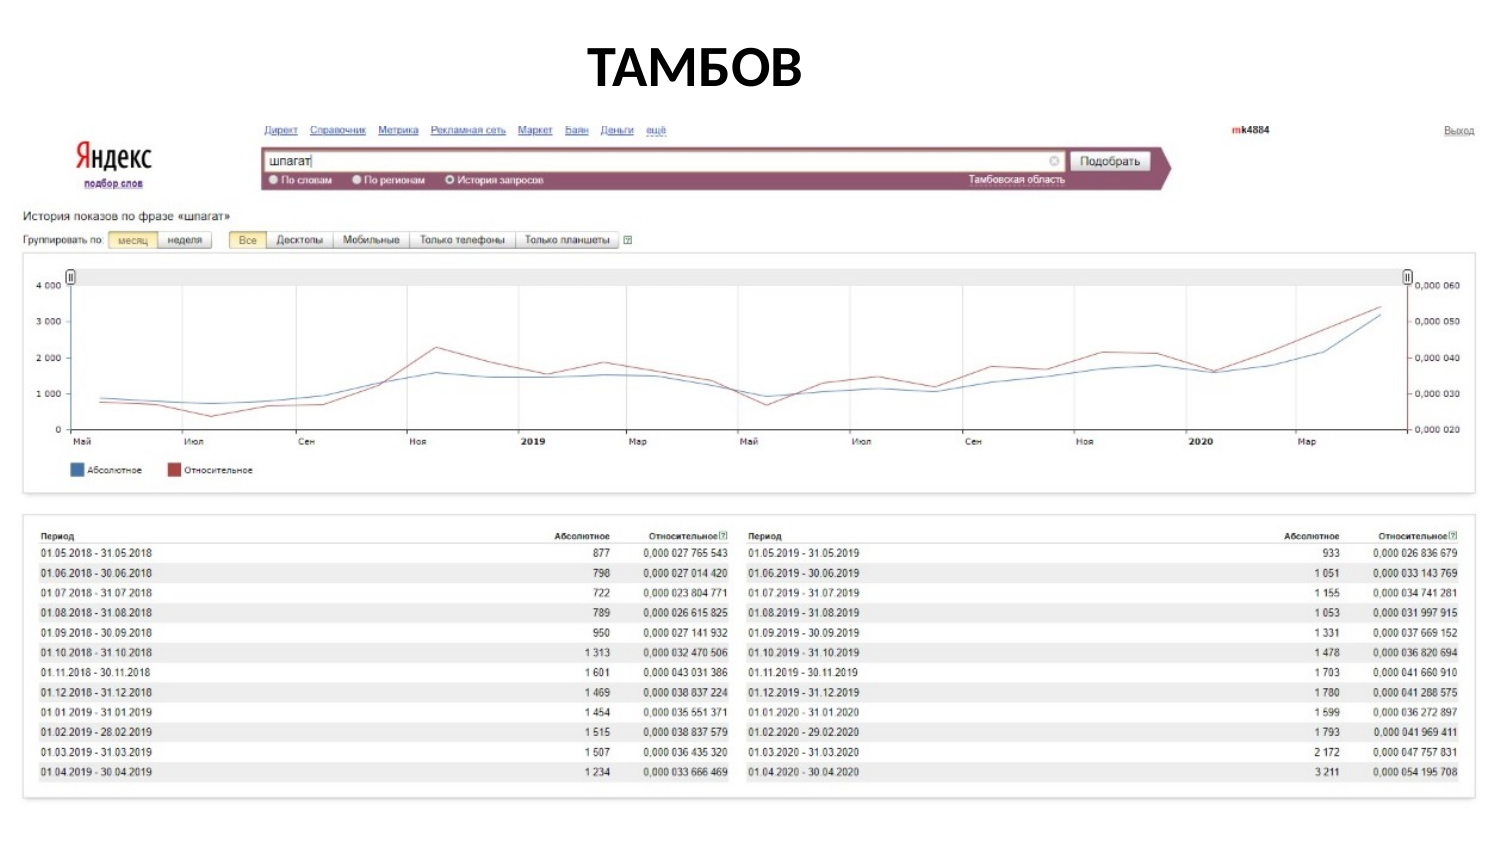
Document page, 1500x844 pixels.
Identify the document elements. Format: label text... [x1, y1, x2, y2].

text_box ТАМБОВ [572, 20, 1270, 105]
picture [0, 126, 1500, 816]
